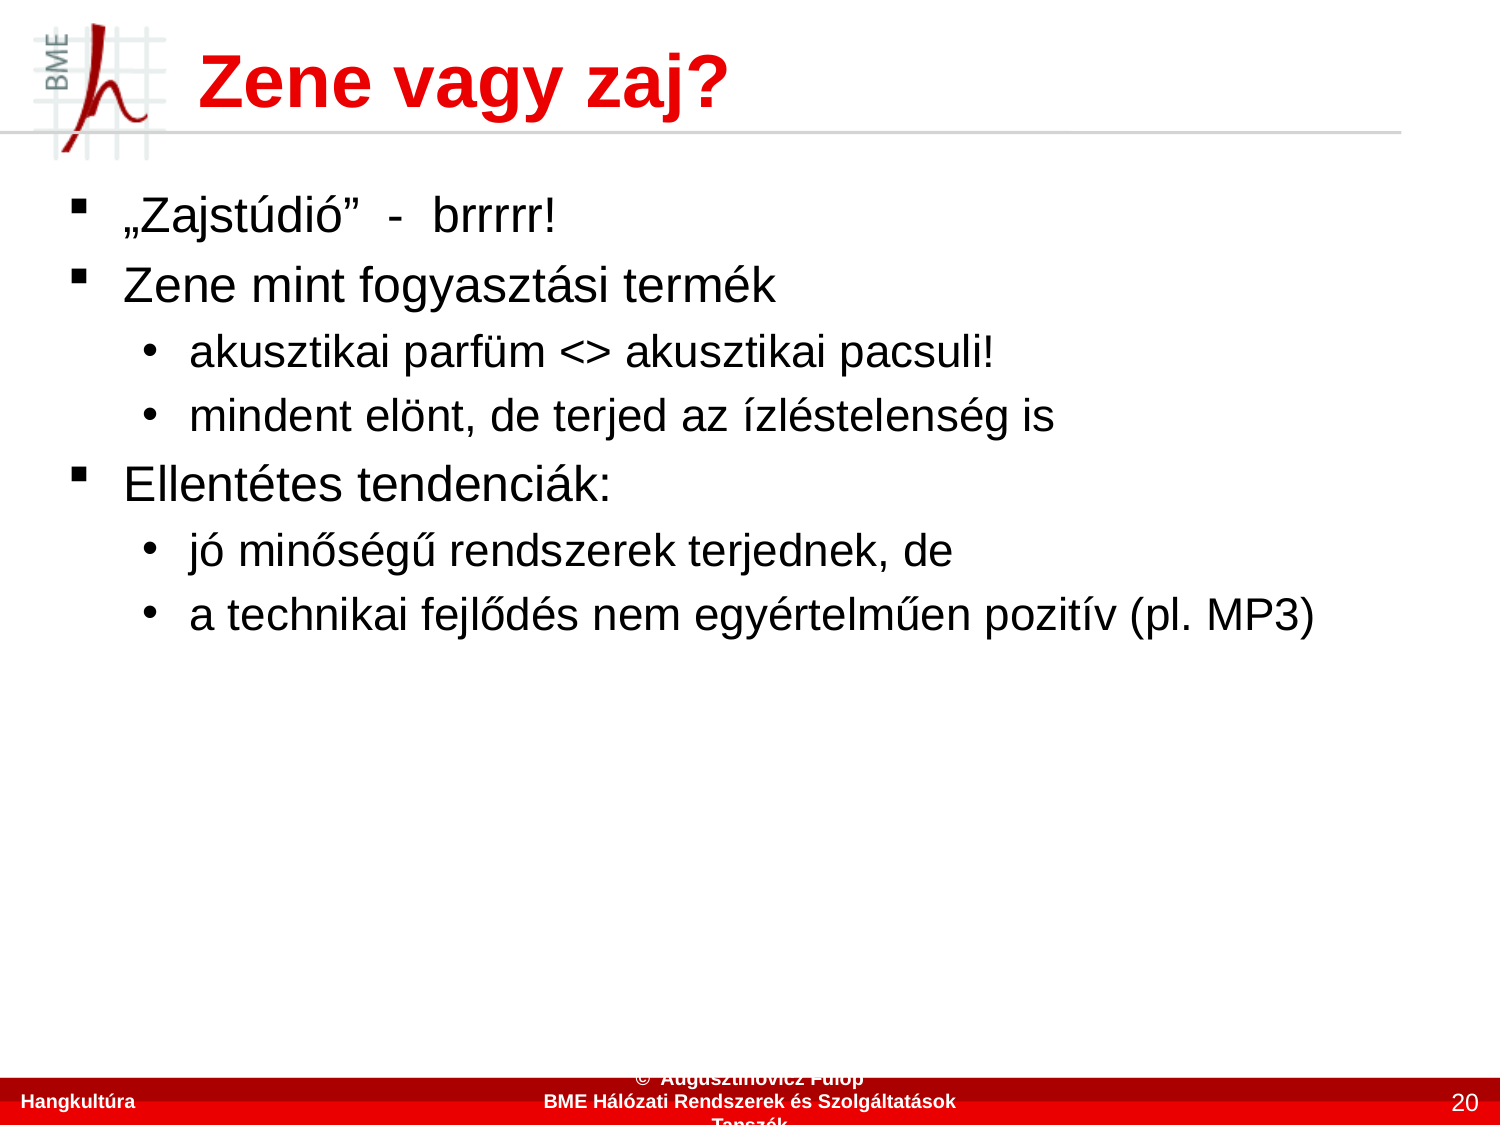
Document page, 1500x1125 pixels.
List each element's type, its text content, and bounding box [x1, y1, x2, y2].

picture [32, 135, 168, 162]
slide_number Hangkultúra [5, 1076, 447, 1125]
list „Zajstúdió” - brrrrr! Zene mint fogyasztási termék akusztikai parfüm <> akusztikai pacsuli! mindent elönt, de terjed az ízléstelenség is Ellentétes tendenciák: jó minőségű rendszerek terjednek, de a technikai fejlődés nem egyértelműen pozitív (pl. MP3) [52, 175, 1464, 1056]
title Zene vagy zaj? [182, 12, 1495, 143]
footer © Augusztinovicz Fülöp BME Hálózati Rendszerek és Szolgáltatások Tanszék [487, 1077, 1012, 1125]
slide_number 20 [1386, 1077, 1495, 1125]
picture [32, 22, 168, 130]
